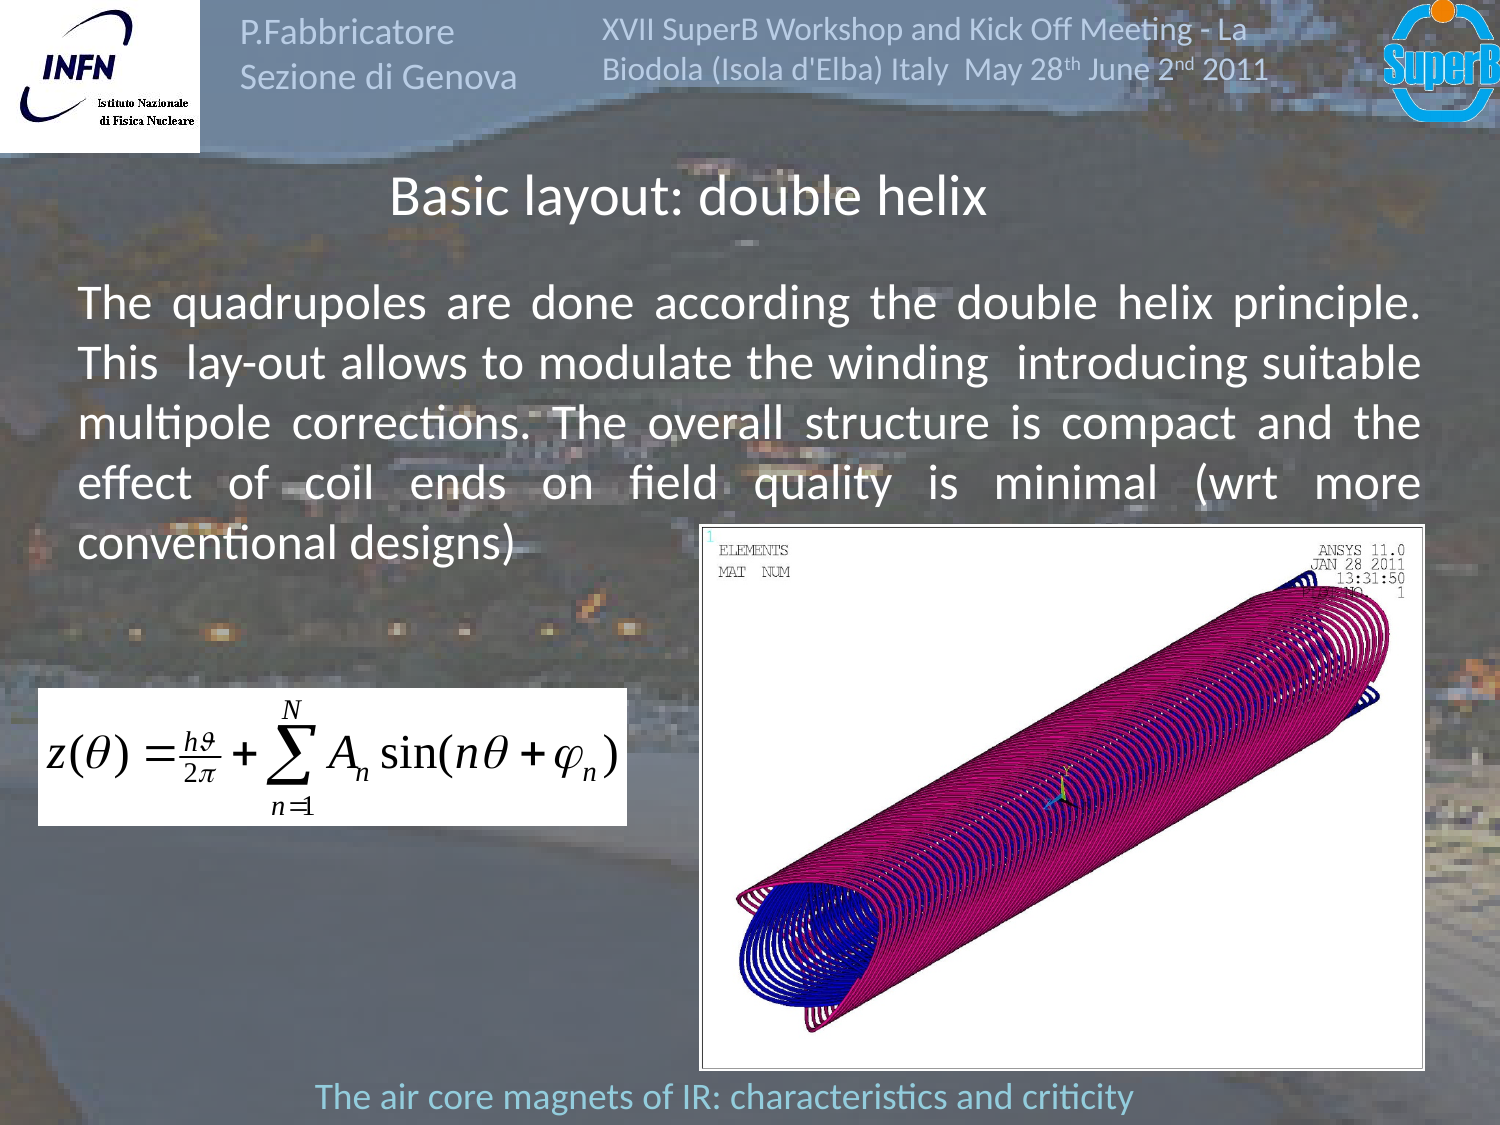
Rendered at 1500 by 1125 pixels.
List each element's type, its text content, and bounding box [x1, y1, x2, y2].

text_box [37, 687, 628, 826]
picture [1384, 60, 1393, 69]
picture [699, 524, 1426, 1071]
text_box The quadrupoles are done according the double helix principle. This lay-out allows to modulate the winding introducing suitable multipole corrections. The overall structure is compact and the effect of coil ends on field quality is minimal (wrt more conventional designs) [62, 262, 1438, 578]
picture [1384, 0, 1500, 122]
picture [0, 0, 200, 153]
text_box Basic layout: double helix [374, 149, 1050, 235]
